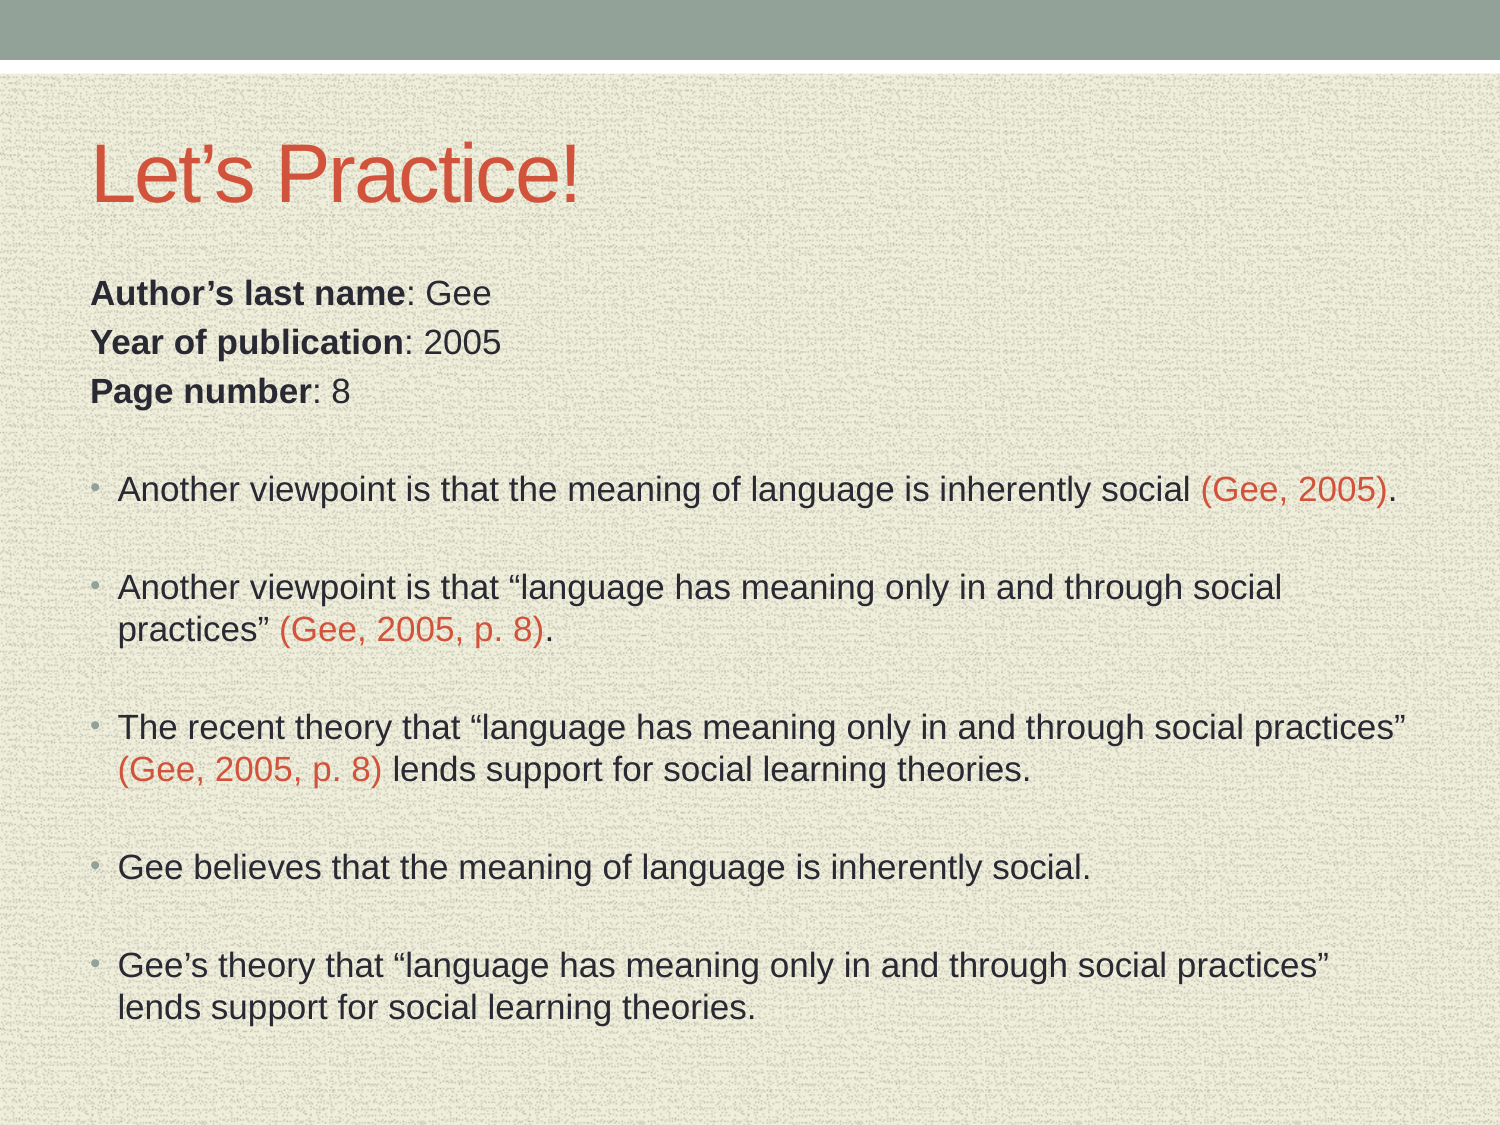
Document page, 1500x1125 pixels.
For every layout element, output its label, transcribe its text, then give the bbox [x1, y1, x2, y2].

title Let’s Practice! [75, 87, 1425, 250]
list Author’s last name: Gee Year of publication: 2005 Page number: 8 Another viewpoint is that the meaning of language is inherently social (Gee, 2005). Another viewpoint is that “language has meaning only in and through social practices” (Gee, 2005, p. 8). The recent theory that “language has meaning only in and through social practices” (Gee, 2005, p. 8) lends support for social learning theories. Gee believes that the meaning of language is inherently social. Gee’s theory that “language has meaning only in and through social practices” lends support for social learning theories. [75, 262, 1425, 1063]
